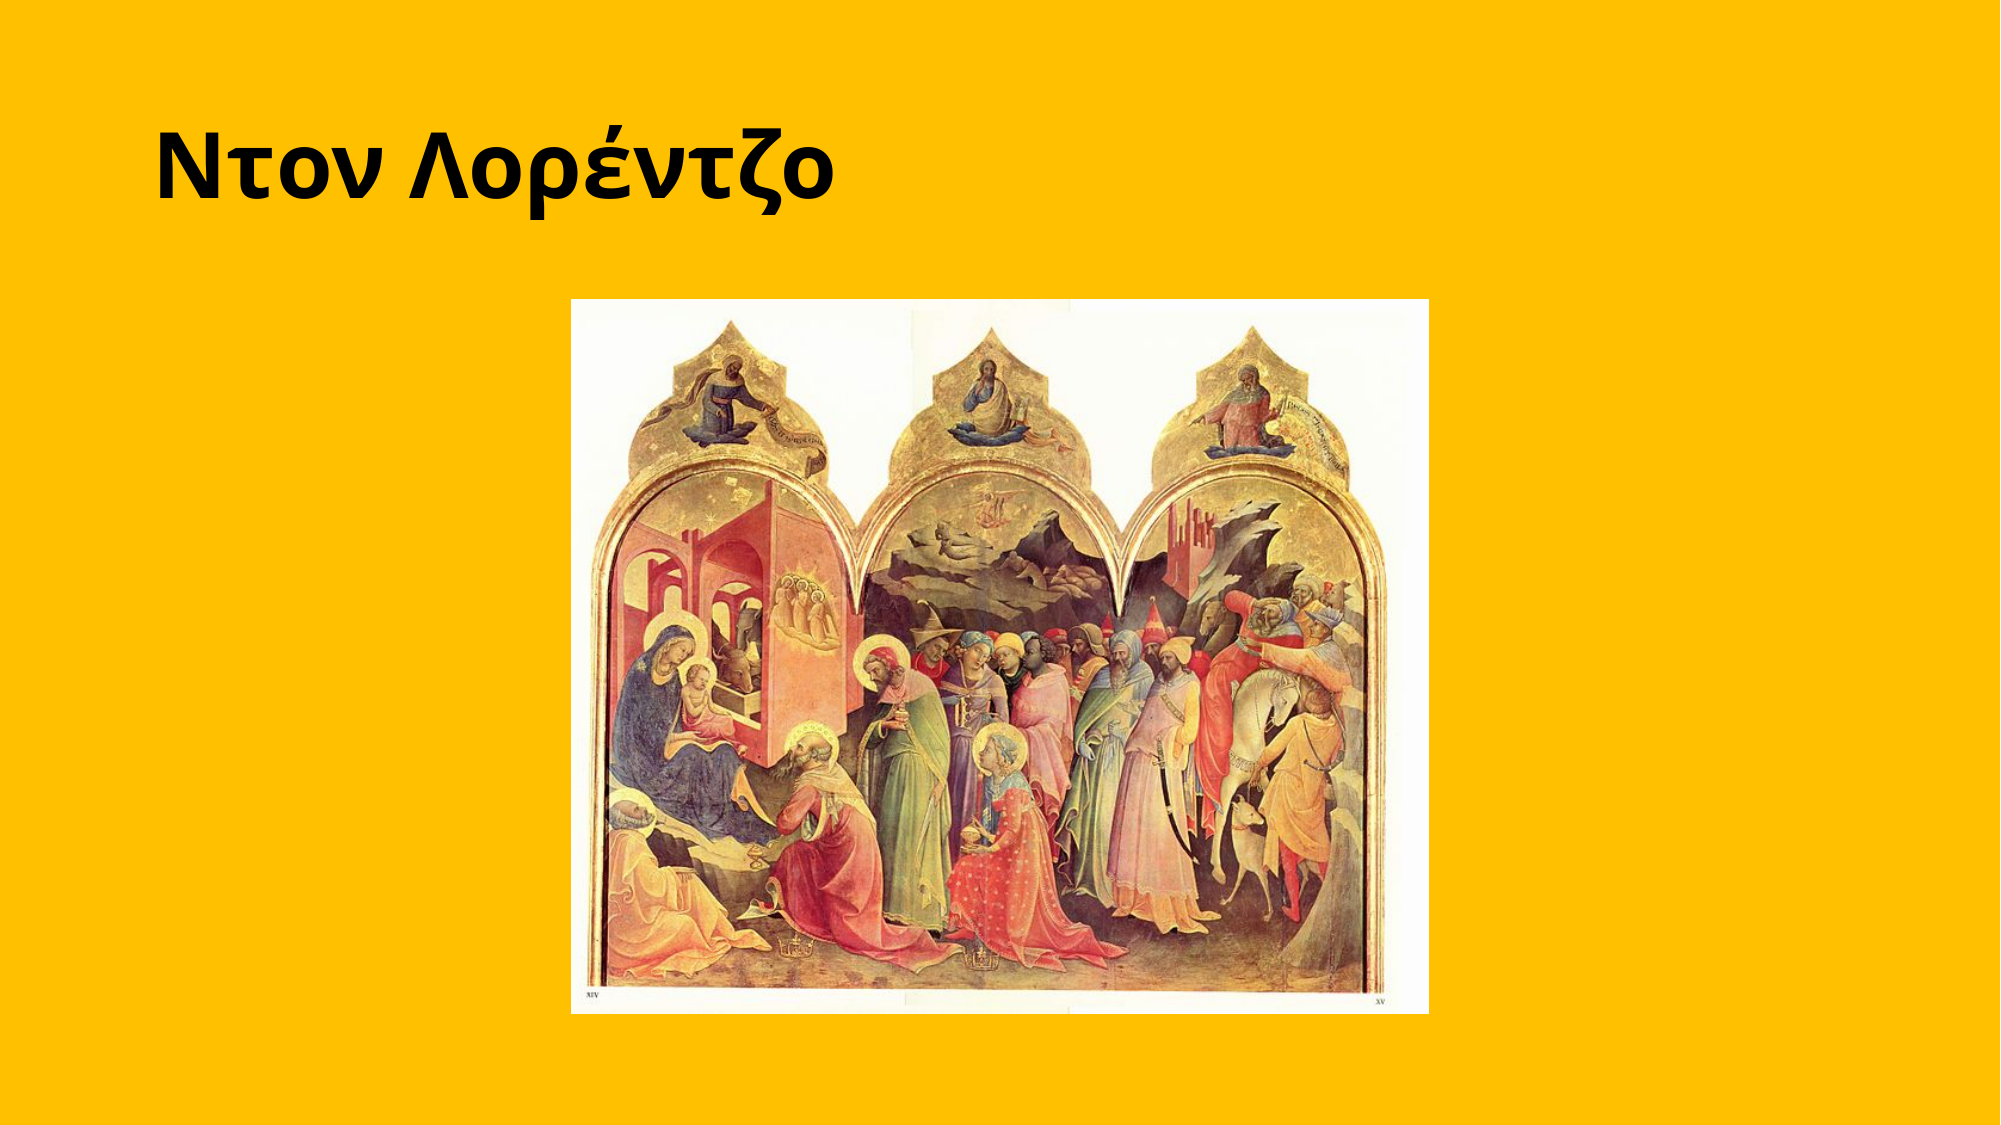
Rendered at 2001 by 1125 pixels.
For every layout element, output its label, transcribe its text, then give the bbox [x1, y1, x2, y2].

title Ντον Λορέντζο [137, 59, 1863, 278]
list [571, 299, 1429, 1014]
